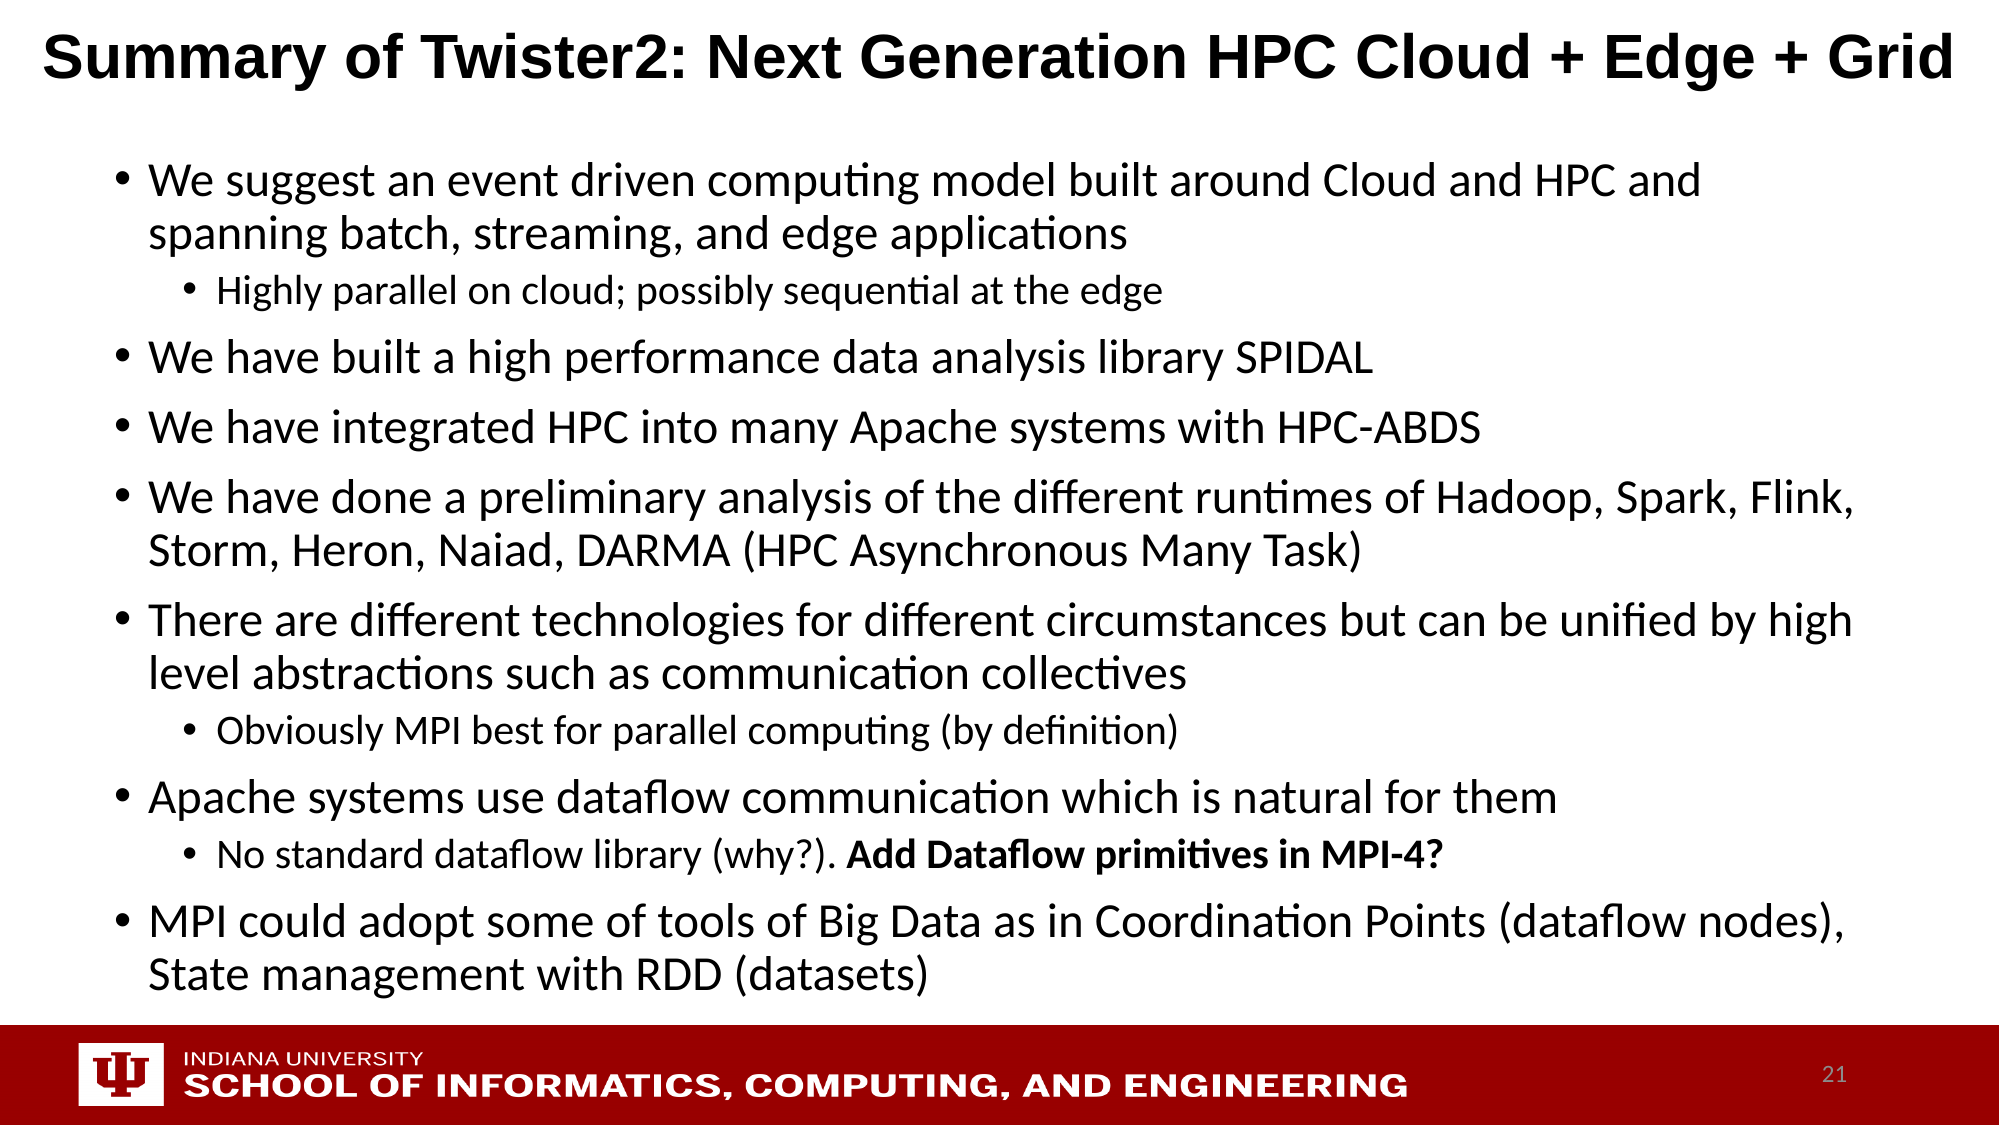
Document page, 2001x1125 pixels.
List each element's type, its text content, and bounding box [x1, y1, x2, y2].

list We suggest an event driven computing model built around Cloud and HPC and spanning batch, streaming, and edge applications Highly parallel on cloud; possibly sequential at the edge We have built a high performance data analysis library SPIDAL We have integrated HPC into many Apache systems with HPC-ABDS We have done a preliminary analysis of the different runtimes of Hadoop, Spark, Flink, Storm, Heron, Naiad, DARMA (HPC Asynchronous Many Task) There are different technologies for different circumstances but can be unified by high level abstractions such as communication collectives Obviously MPI best for parallel computing (by definition) Apache systems use dataflow communication which is natural for them No standard dataflow library (why?). Add Dataflow primitives in MPI-4? MPI could adopt some of tools of Big Data as in Coordination Points (dataflow nodes), State management with RDD (datasets) [99, 146, 1901, 1014]
title Summary of Twister2: Next Generation HPC Cloud + Edge + Grid [0, 0, 2000, 118]
slide_number 21 [1412, 1042, 1863, 1103]
picture [0, 1025, 1999, 1125]
